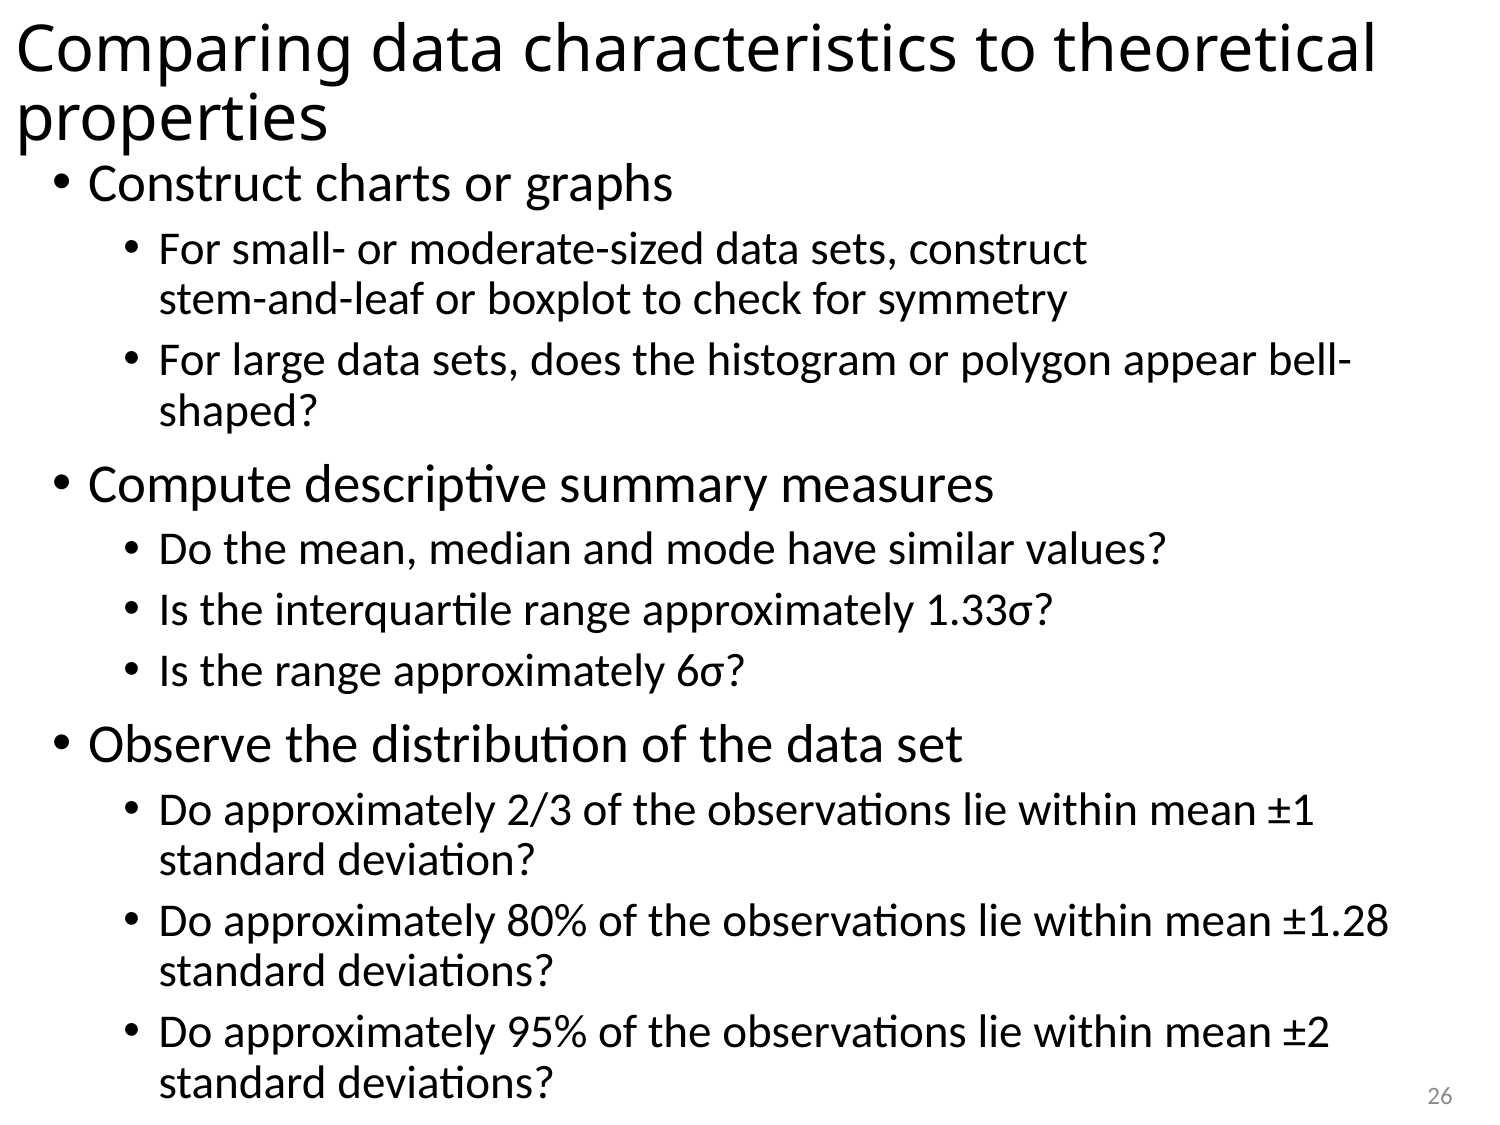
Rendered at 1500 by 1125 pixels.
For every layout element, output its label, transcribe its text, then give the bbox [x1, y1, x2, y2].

list Construct charts or graphs For small- or moderate-sized data sets, construct stem-and-leaf or boxplot to check for symmetry For large data sets, does the histogram or polygon appear bell-shaped? Compute descriptive summary measures Do the mean, median and mode have similar values? Is the interquartile range approximately 1.33σ? Is the range approximately 6σ? Observe the distribution of the data set Do approximately 2/3 of the observations lie within mean ±1 standard deviation? Do approximately 80% of the observations lie within mean ±1.28 standard deviations? Do approximately 95% of the observations lie within mean ±2 standard deviations? [37, 147, 1468, 1125]
title Comparing data characteristics to theoretical properties [0, 0, 1500, 170]
slide_number 26 [1130, 1065, 1468, 1125]
